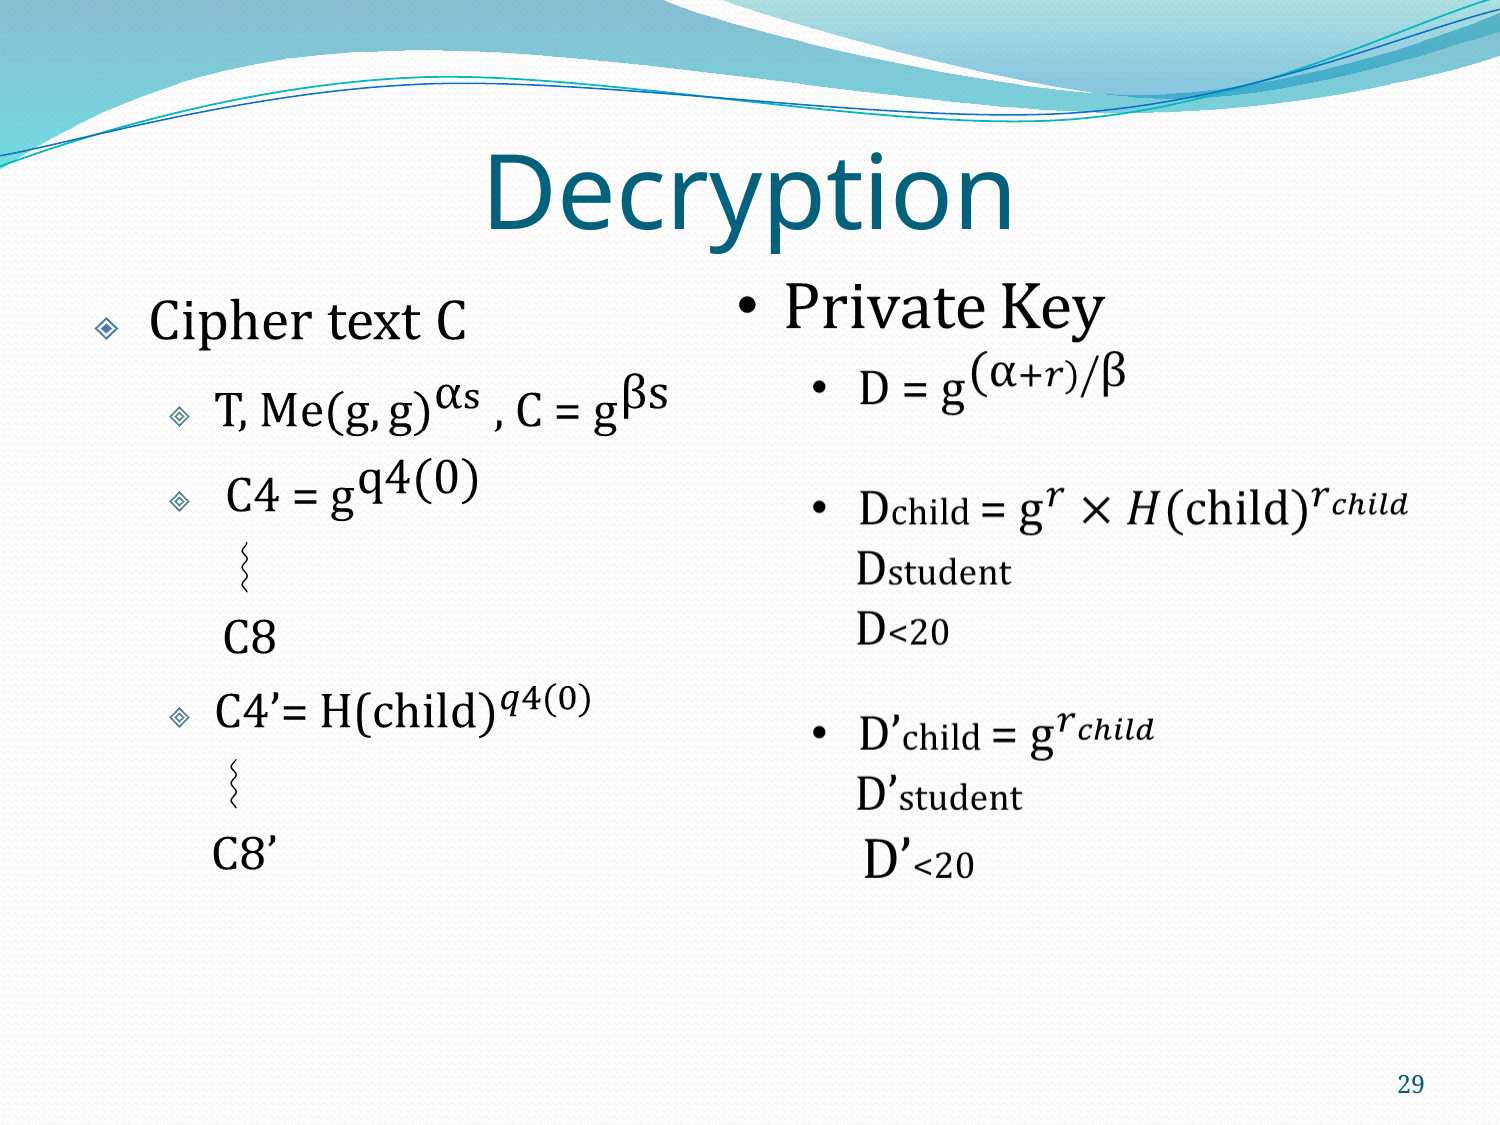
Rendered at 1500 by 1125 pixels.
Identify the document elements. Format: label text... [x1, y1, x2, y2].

text_box [720, 255, 1500, 985]
slide_number 29 [1074, 1042, 1425, 1103]
list [76, 265, 691, 1009]
title Decryption [75, 62, 1425, 250]
